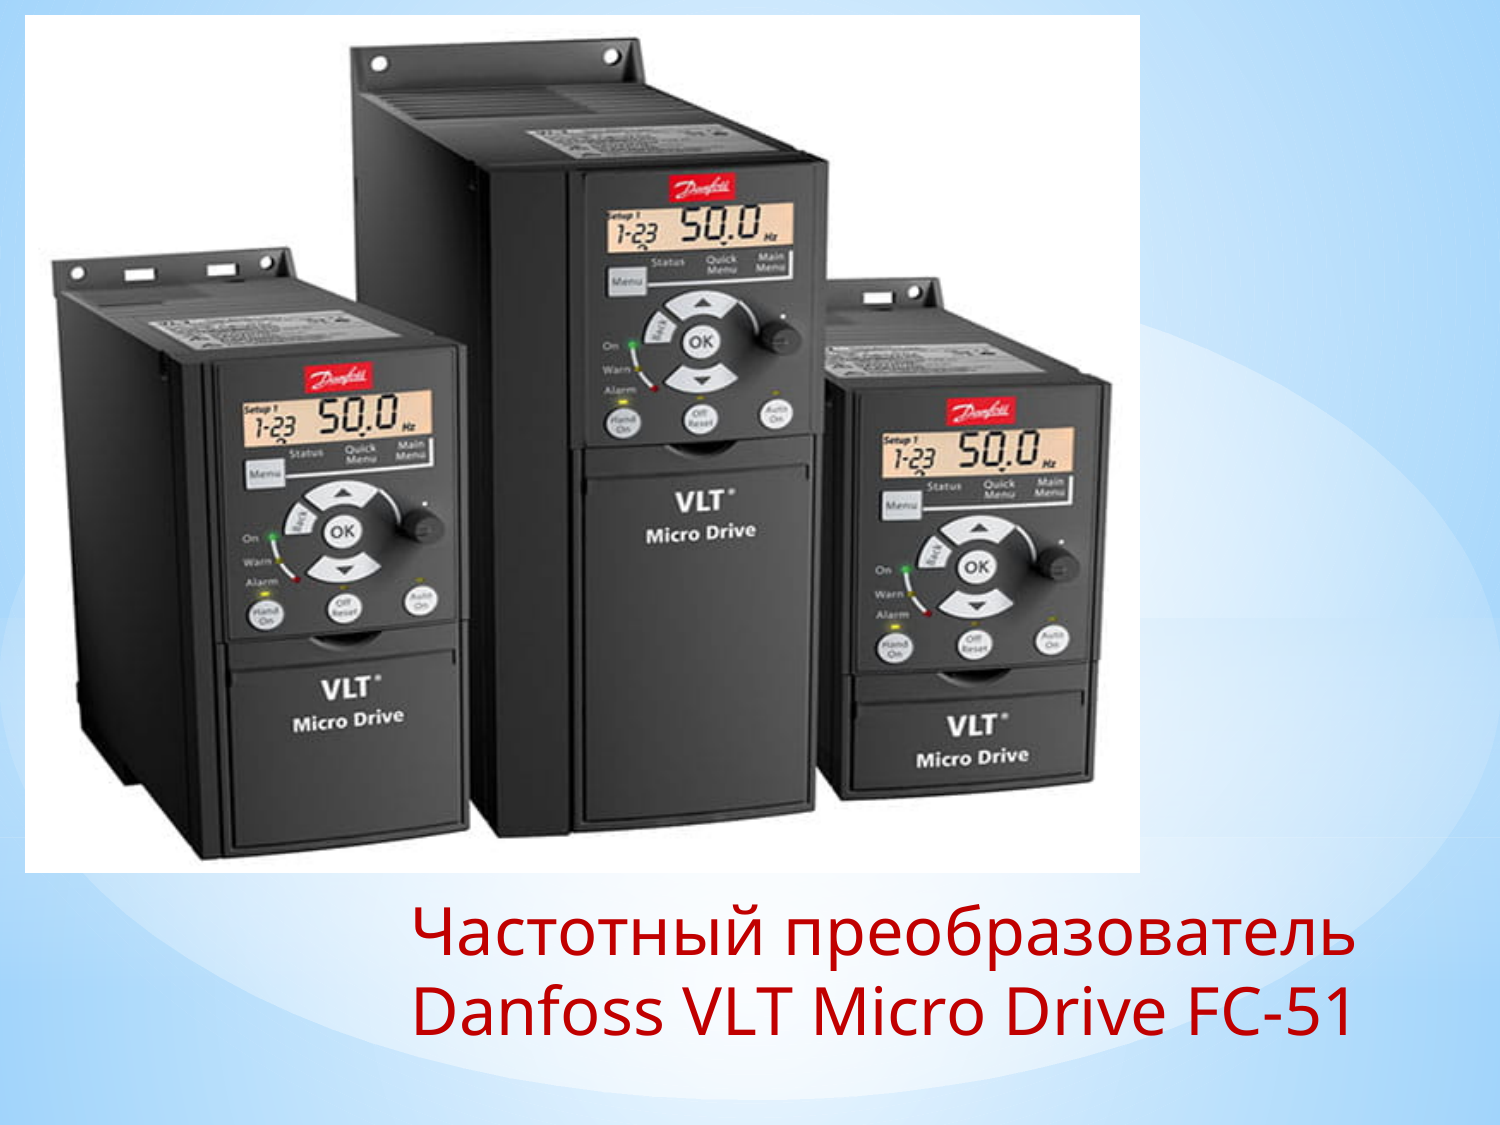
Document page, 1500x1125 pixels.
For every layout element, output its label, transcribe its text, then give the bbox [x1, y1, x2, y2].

text_box Частотный преобразователь Danfoss VLT Micro Drive FC-51 [395, 881, 1447, 1057]
picture [25, 15, 1141, 873]
